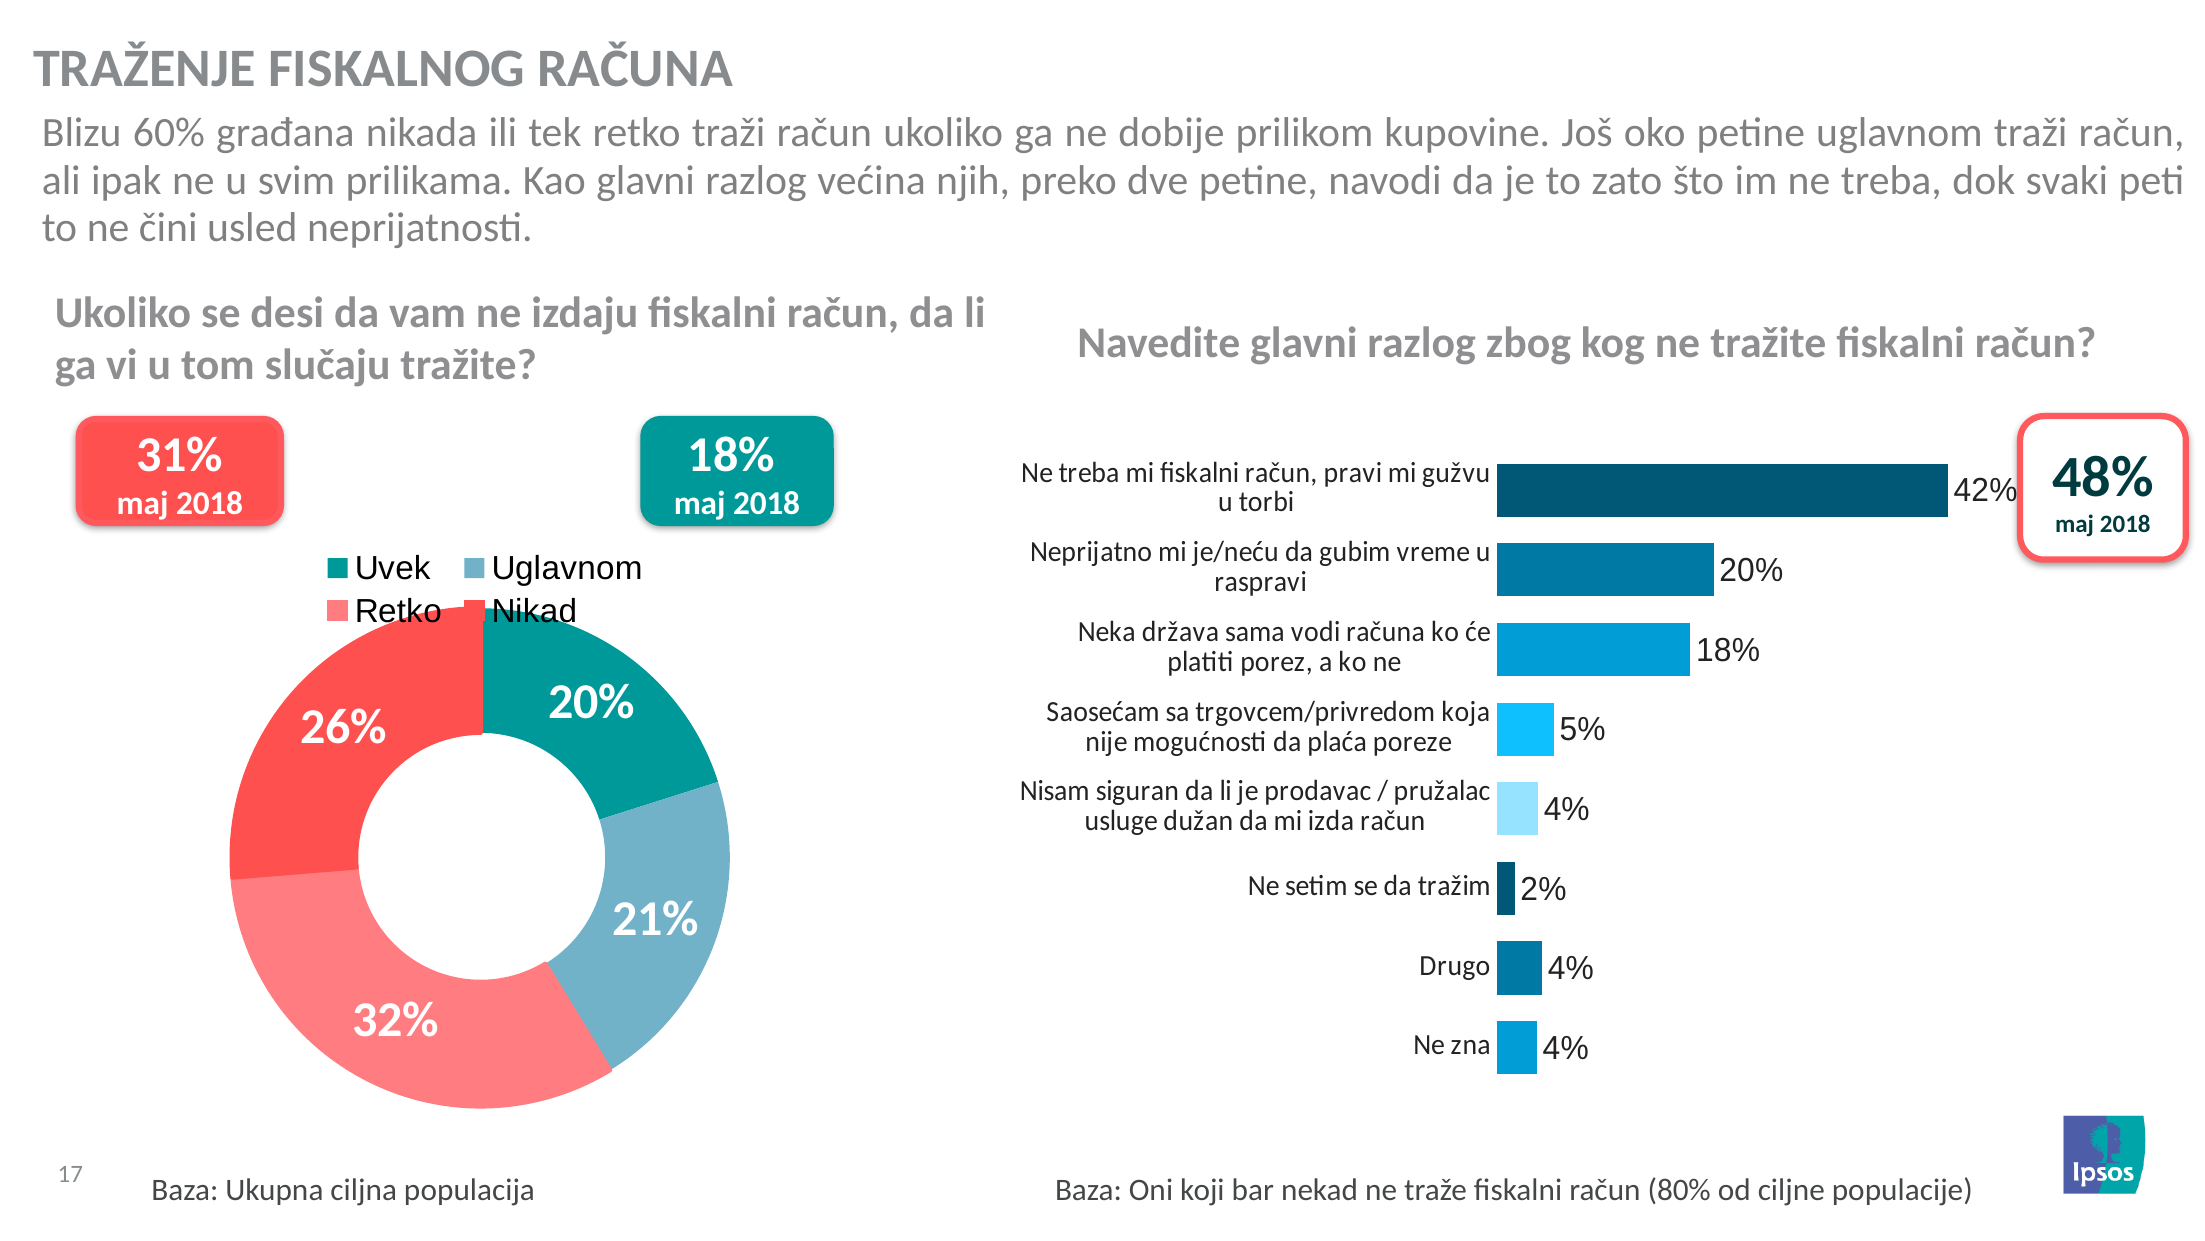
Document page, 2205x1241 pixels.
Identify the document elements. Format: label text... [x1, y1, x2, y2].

list Blizu 60% građana nikada ili tek retko traži račun ukoliko ga ne dobije prilikom kupovine. Još oko petine uglavnom traži račun, ali ipak ne u svim prilikama. Kao glavni razlog većina njih, preko dve petine, navodi da je to zato što im ne treba, dok svaki peti to ne čini usled neprijatnosti. [41, 108, 2187, 251]
text_box Navedite glavni razlog zbog kog ne tražite fiskalni račun? [1049, 282, 2129, 397]
list Baza: Ukupna ciljna populacija [151, 1131, 898, 1208]
chart [1019, 425, 2018, 1109]
text_box 18% maj 2018 [640, 415, 834, 527]
list Baza: Oni koji bar nekad ne traže fiskalni račun (80% od ciljne populacije) [1055, 1131, 2018, 1208]
text_box Ukoliko se desi da vam ne izdaju fiskalni račun, da li ga vi u tom slučaju tražite? [25, 278, 1053, 394]
text_box 48% maj 2018 [2020, 412, 2189, 563]
chart [97, 532, 872, 1129]
text_box 31% maj 2018 [75, 415, 285, 527]
list TRAŽENJE FISKALNOG RAČUNA [31, 30, 2193, 100]
picture [2054, 1115, 2146, 1194]
